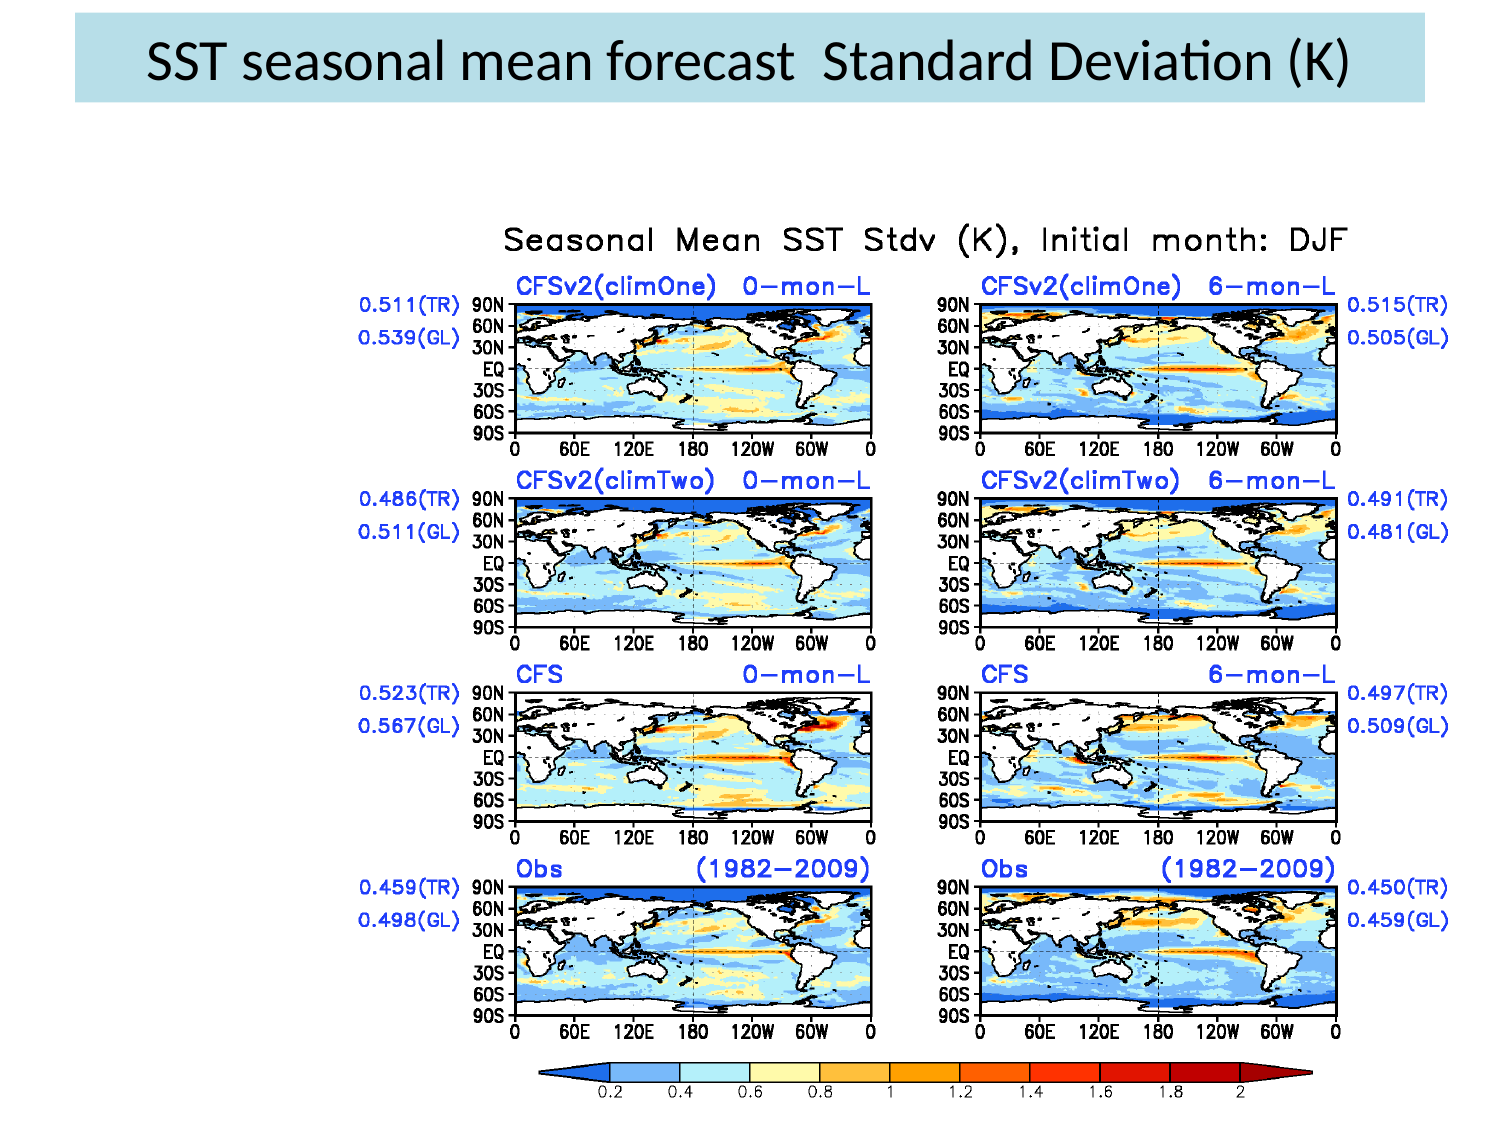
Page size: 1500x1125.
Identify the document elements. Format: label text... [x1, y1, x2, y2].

picture [296, 195, 1500, 1125]
title SST seasonal mean forecast Standard Deviation (K) [75, 12, 1425, 103]
